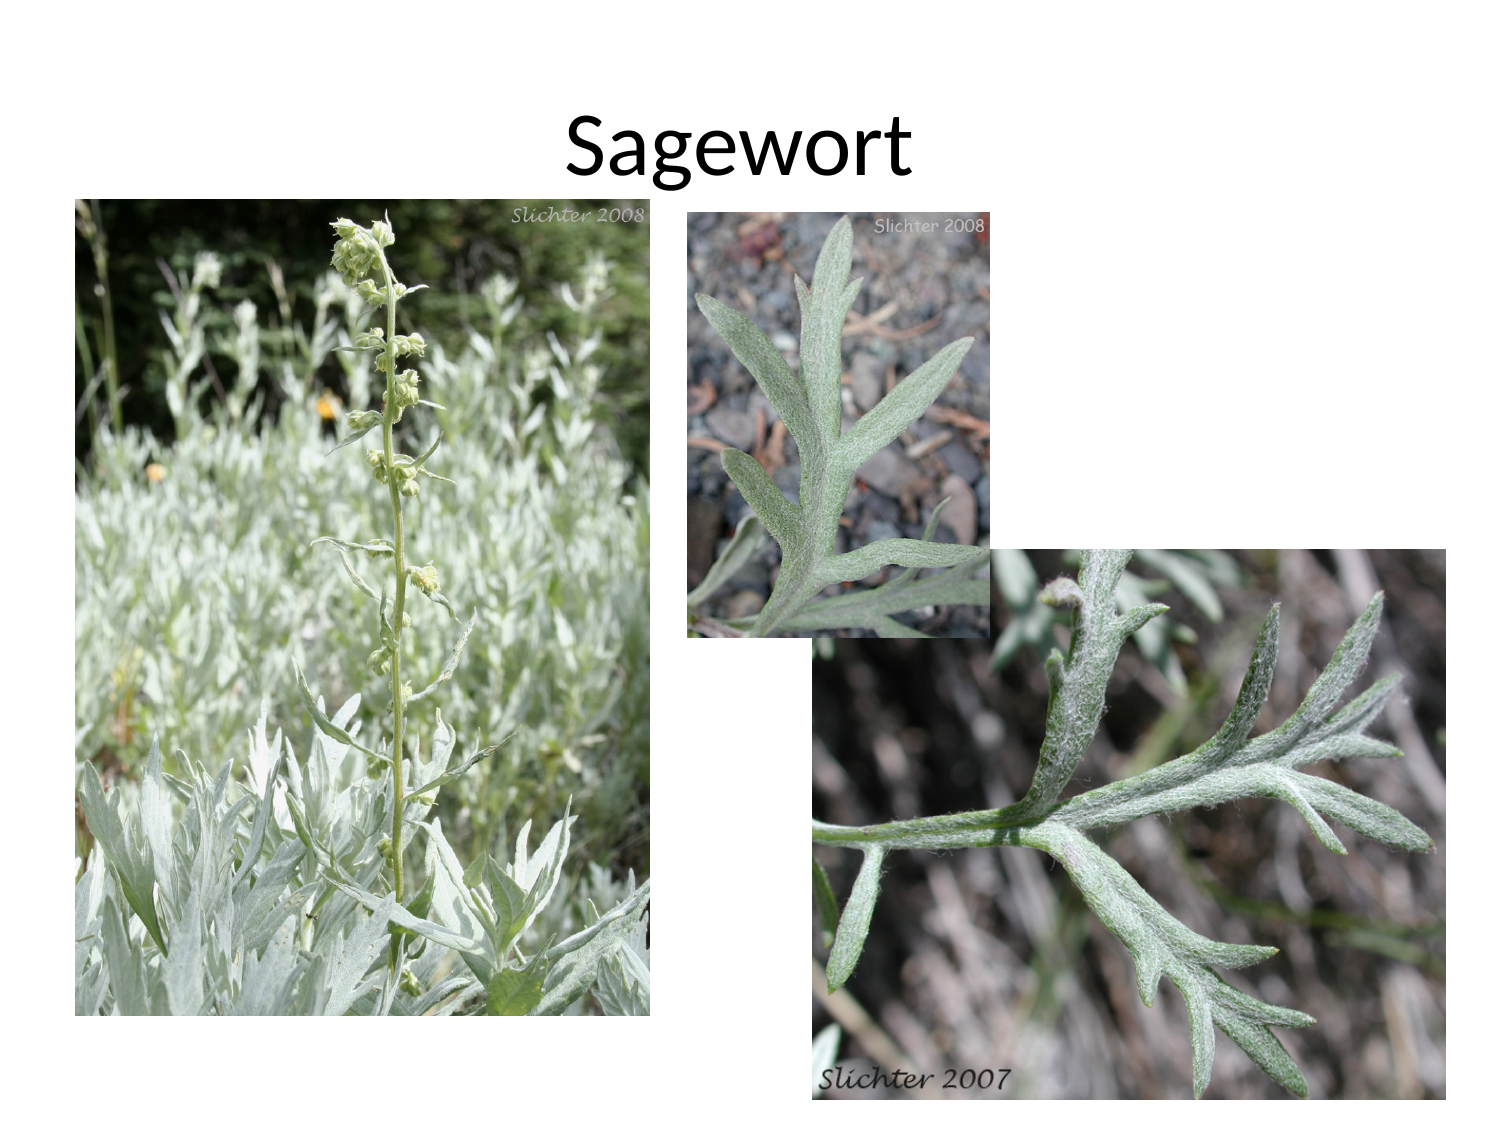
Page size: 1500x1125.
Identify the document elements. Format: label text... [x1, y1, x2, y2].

title Sagewort [75, 45, 1425, 233]
picture [74, 199, 651, 1016]
picture [687, 212, 1446, 1101]
